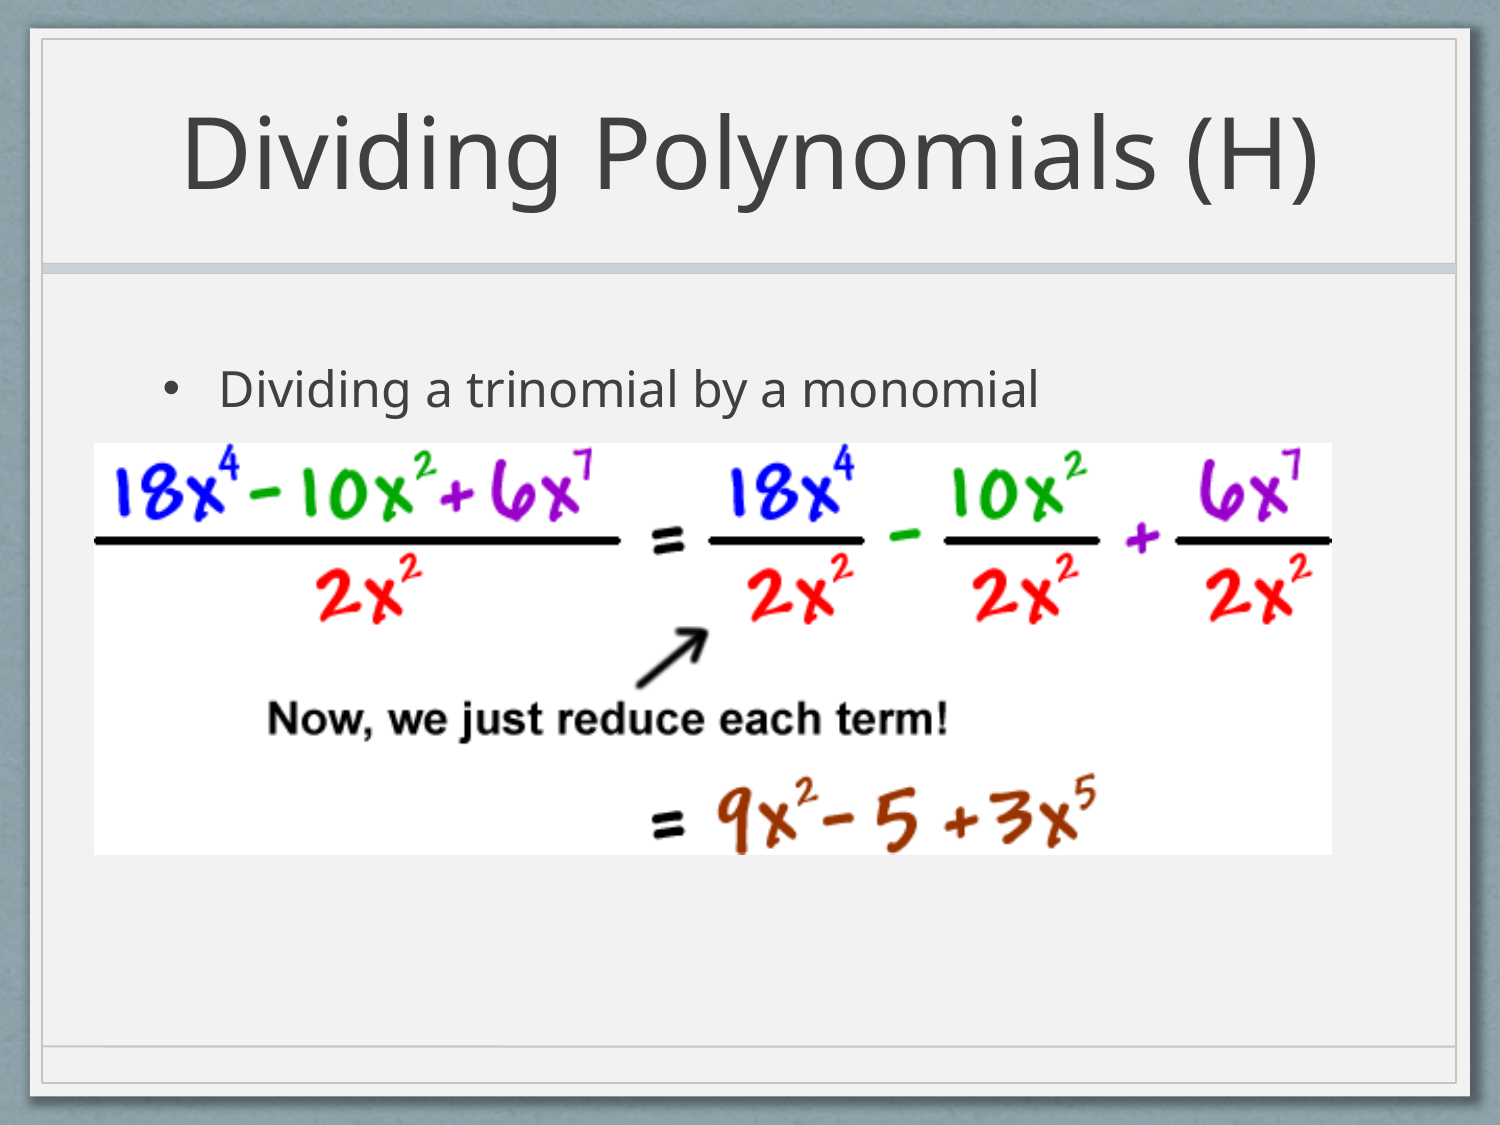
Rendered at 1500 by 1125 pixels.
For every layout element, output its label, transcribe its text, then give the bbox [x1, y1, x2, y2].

list Dividing a trinomial by a monomial [147, 350, 1353, 995]
title Dividing Polynomials (H) [147, 40, 1353, 260]
picture [93, 443, 1333, 855]
